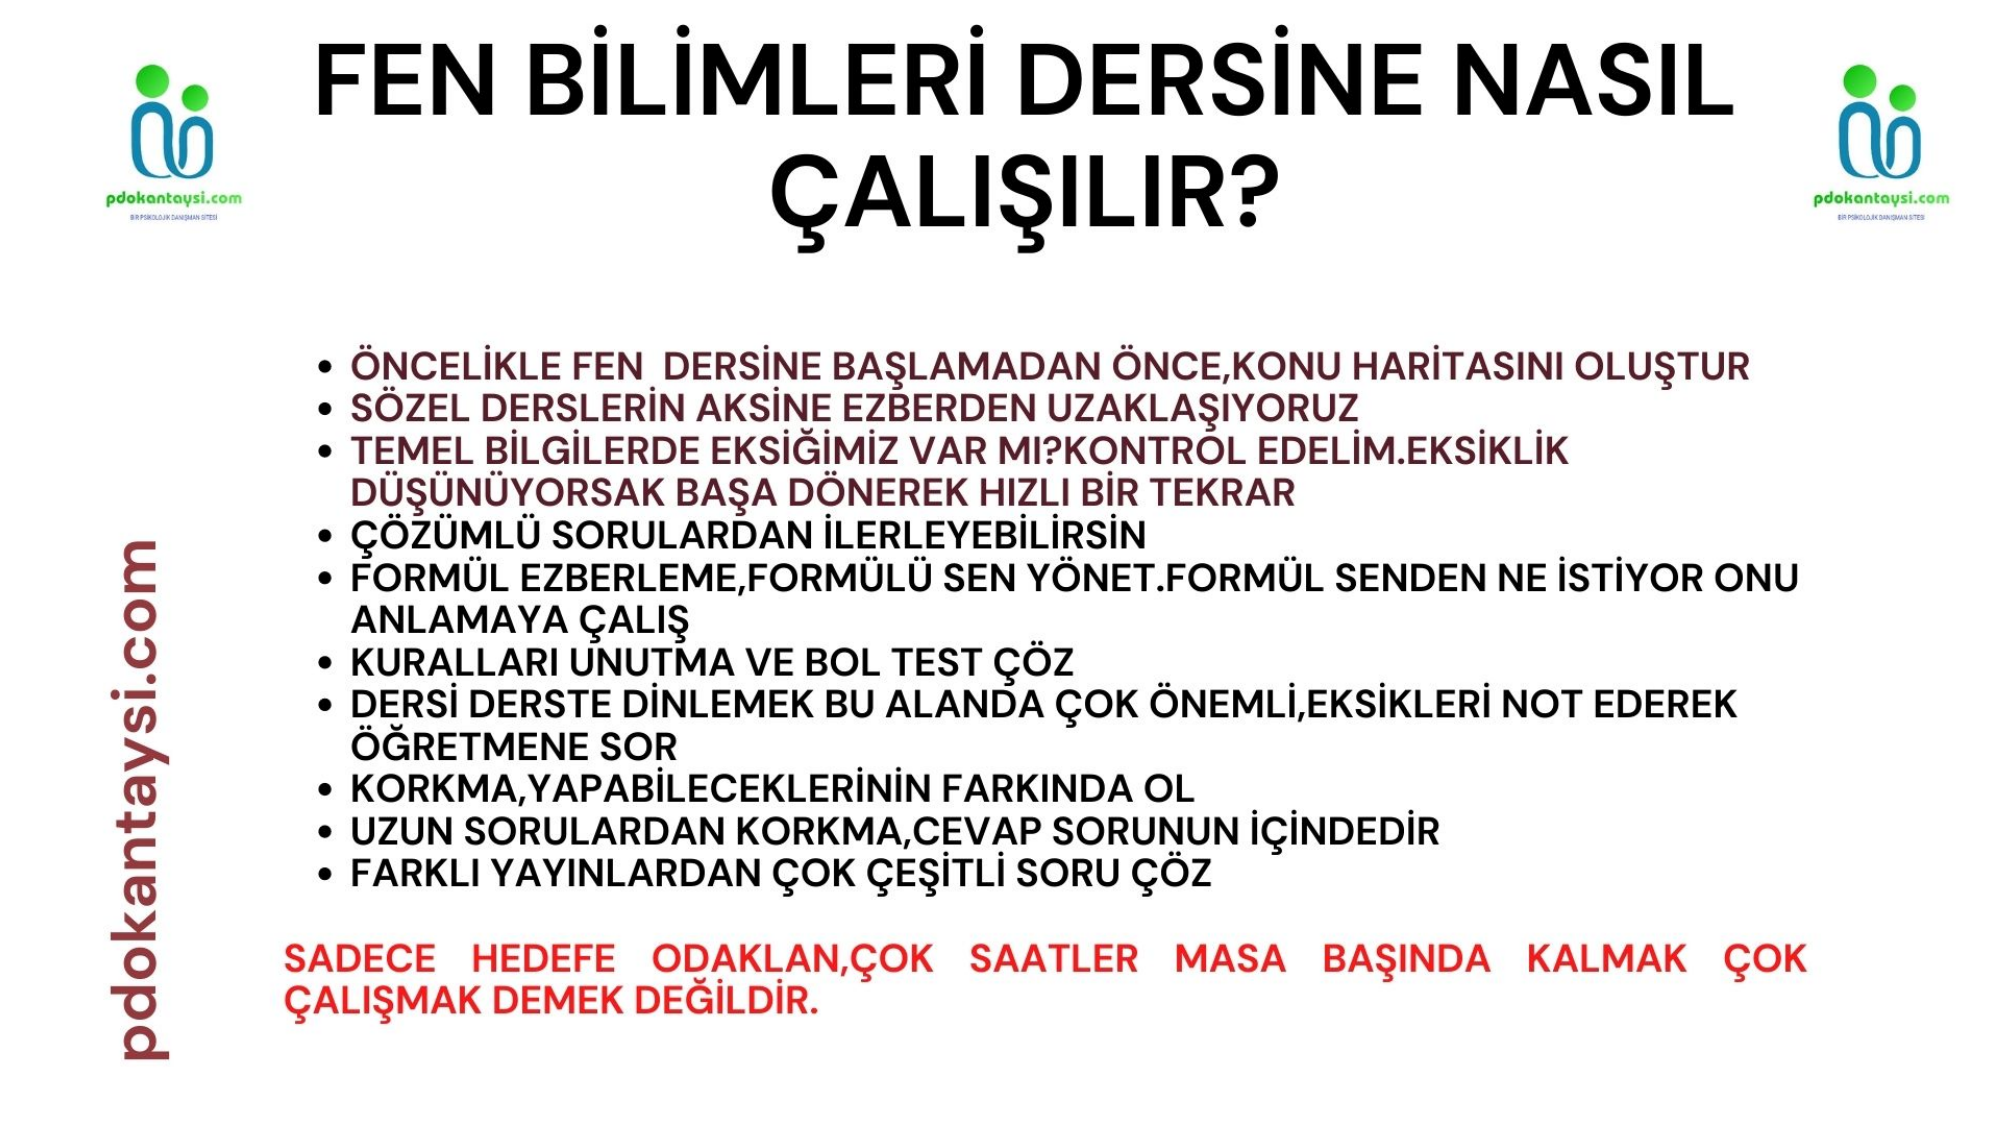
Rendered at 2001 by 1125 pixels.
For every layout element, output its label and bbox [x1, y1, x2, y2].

list [20, 0, 2000, 1125]
